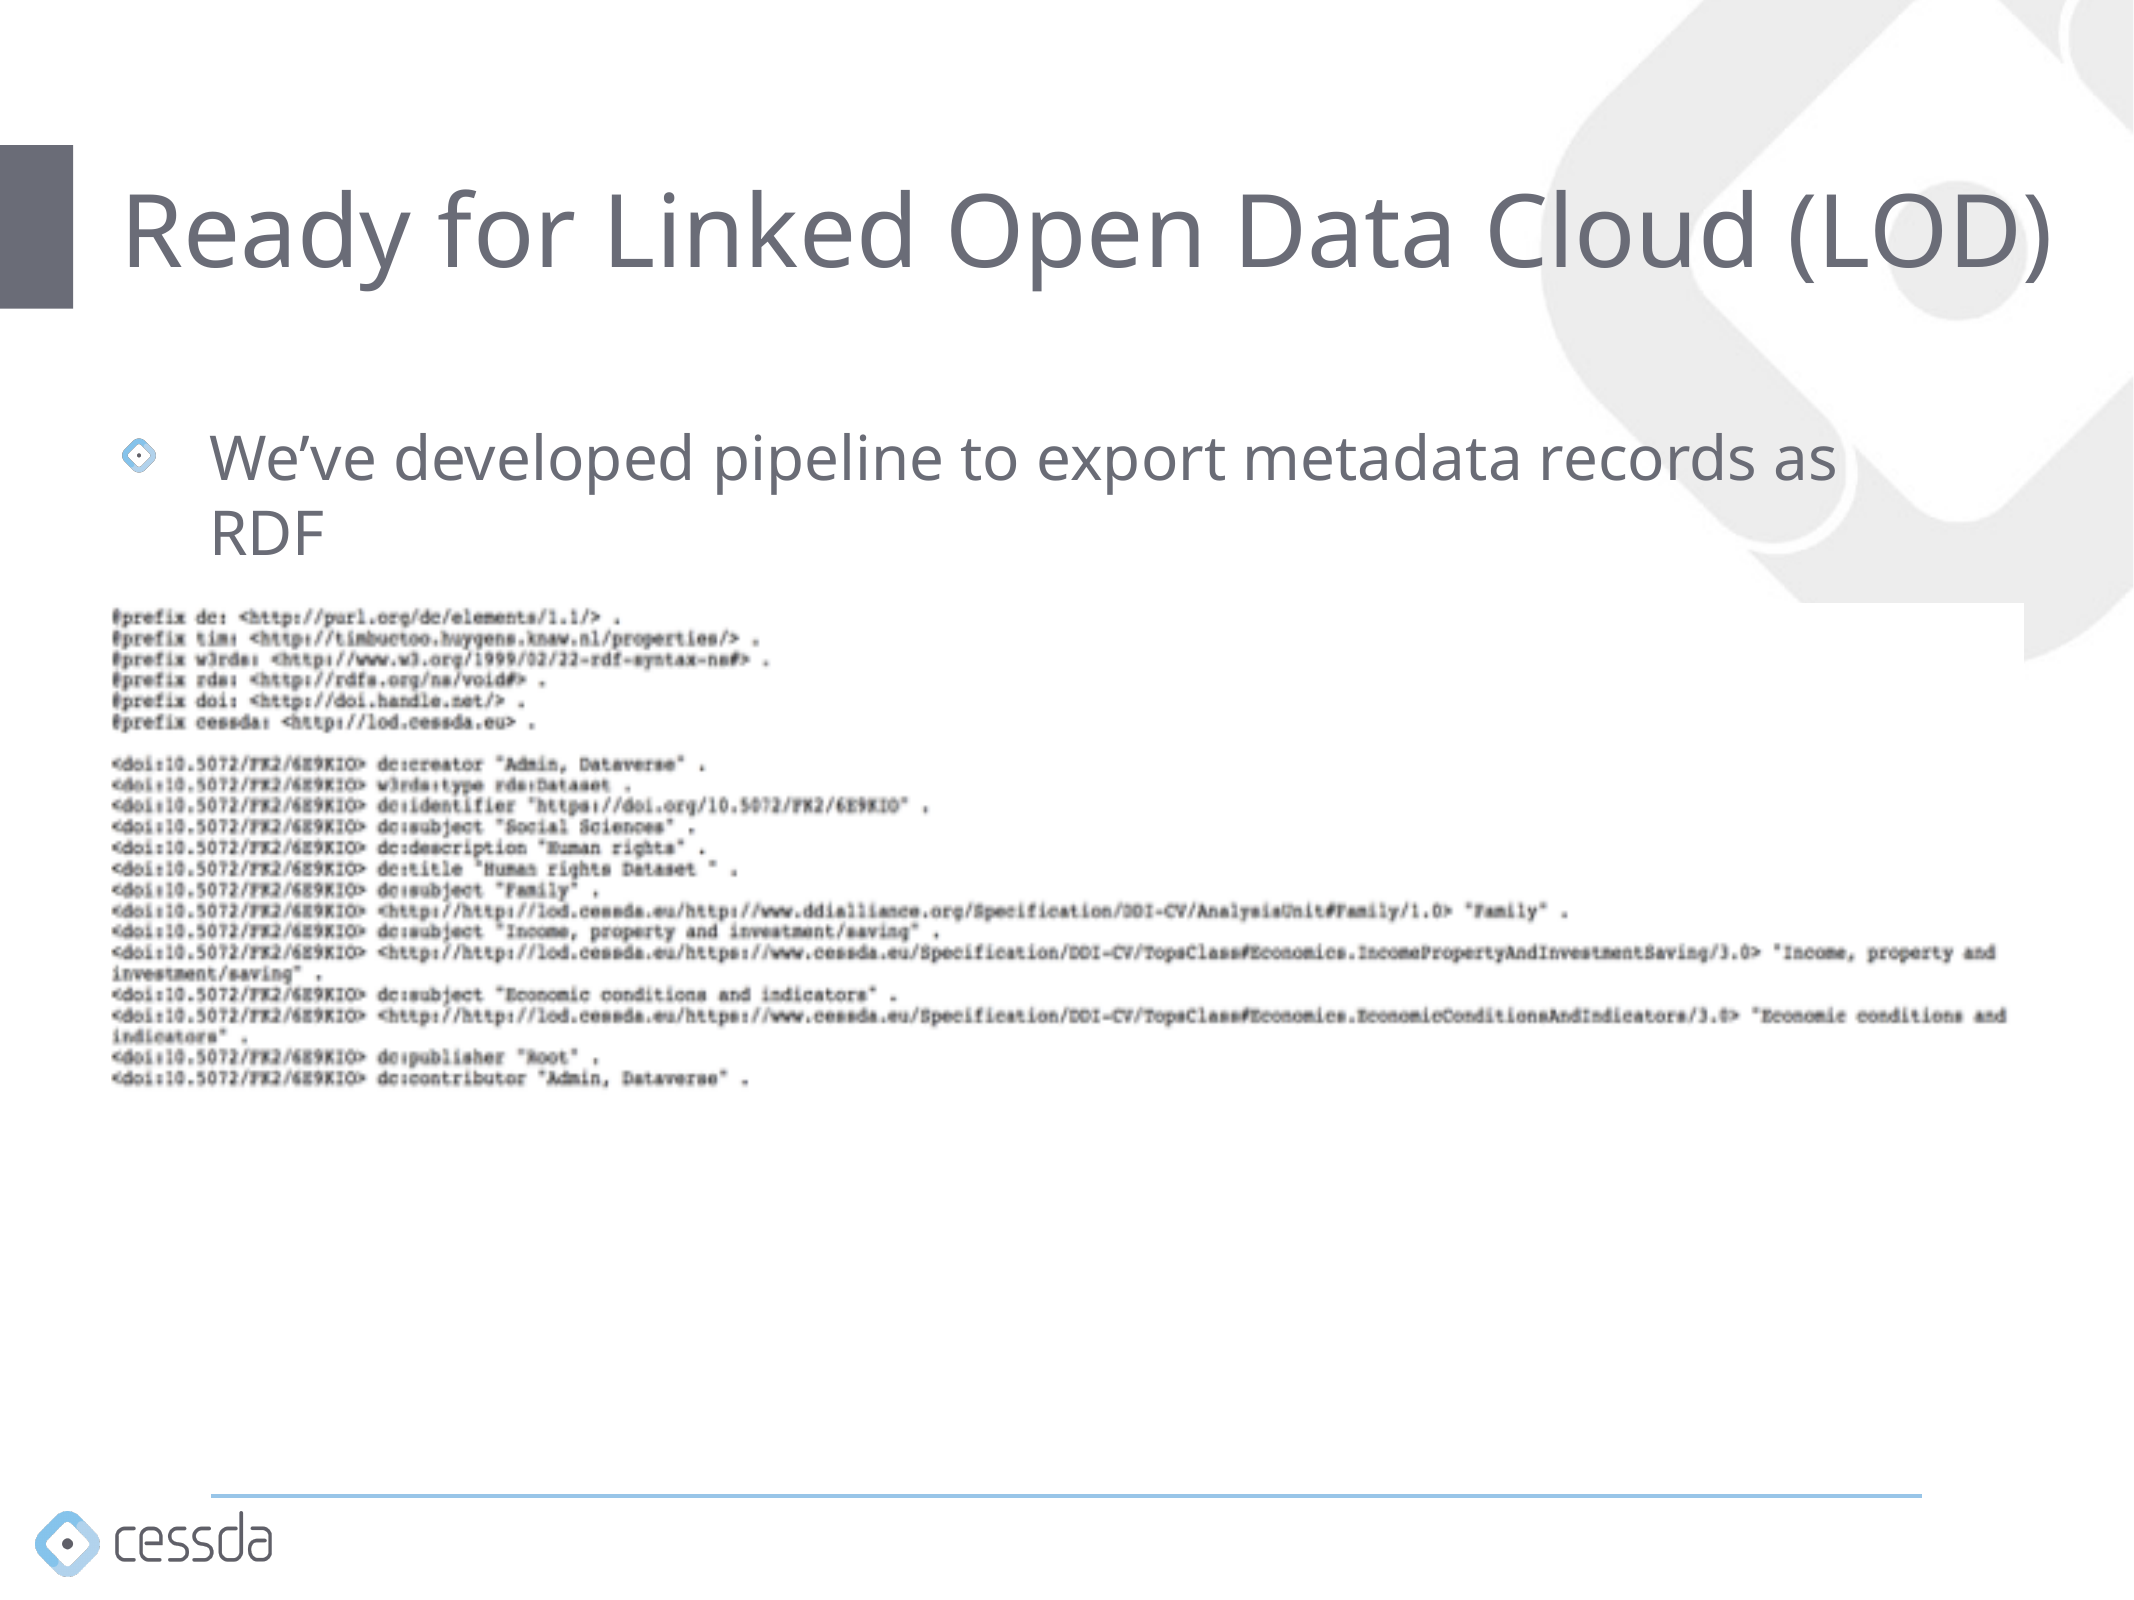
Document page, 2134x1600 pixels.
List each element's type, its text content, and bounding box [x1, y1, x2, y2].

title Ready for Linked Open Data Cloud (LOD) [111, 144, 2134, 310]
picture [0, 0, 2134, 1600]
list We’ve developed pipeline to export metadata records as RDF [111, 408, 1923, 577]
